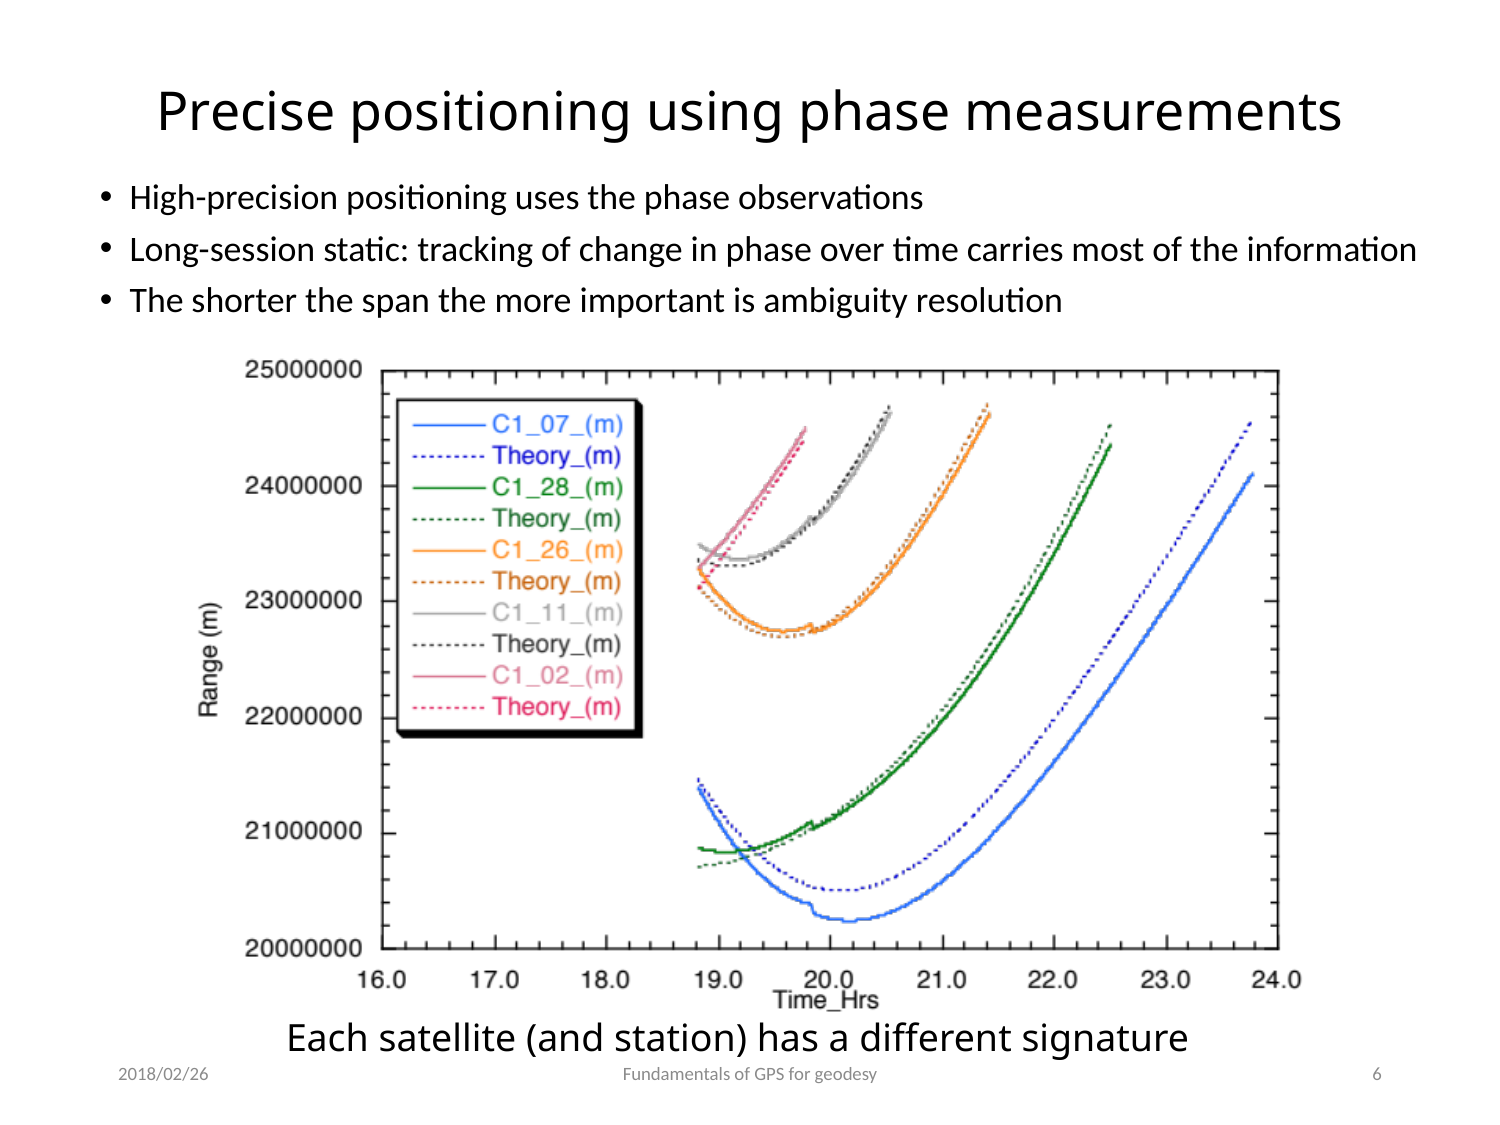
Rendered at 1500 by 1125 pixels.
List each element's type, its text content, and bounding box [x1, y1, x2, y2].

footer Fundamentals of GPS for geodesy [496, 1067, 1004, 1103]
text_box Each satellite (and station) has a different signature [271, 1037, 1205, 1067]
list High-precision positioning uses the phase observations Long-session static: tracking of change in phase over time carries most of the information The shorter the span the more important is ambiguity resolution [84, 171, 1435, 342]
title Precise positioning using phase measurements [103, 59, 1397, 166]
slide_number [103, 1042, 441, 1103]
picture [158, 301, 1318, 1037]
slide_number 5 [1059, 1042, 1397, 1103]
